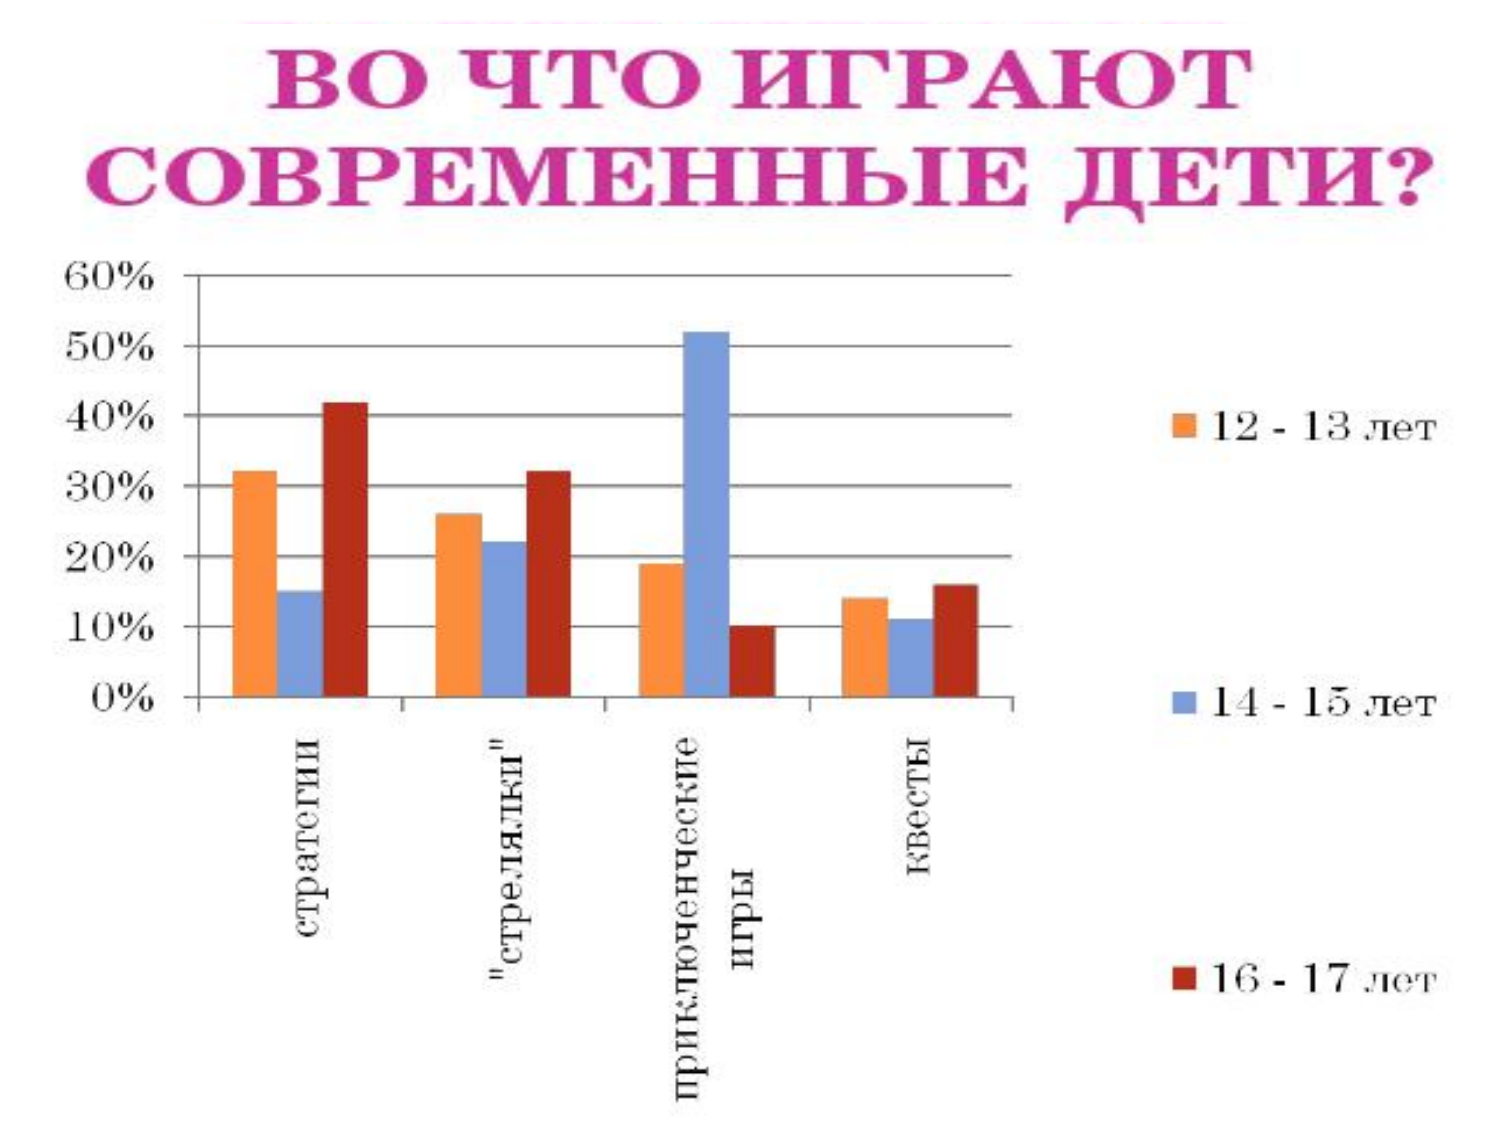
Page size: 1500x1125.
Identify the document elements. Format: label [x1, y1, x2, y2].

picture [0, 0, 1500, 260]
list [0, 243, 1500, 1125]
